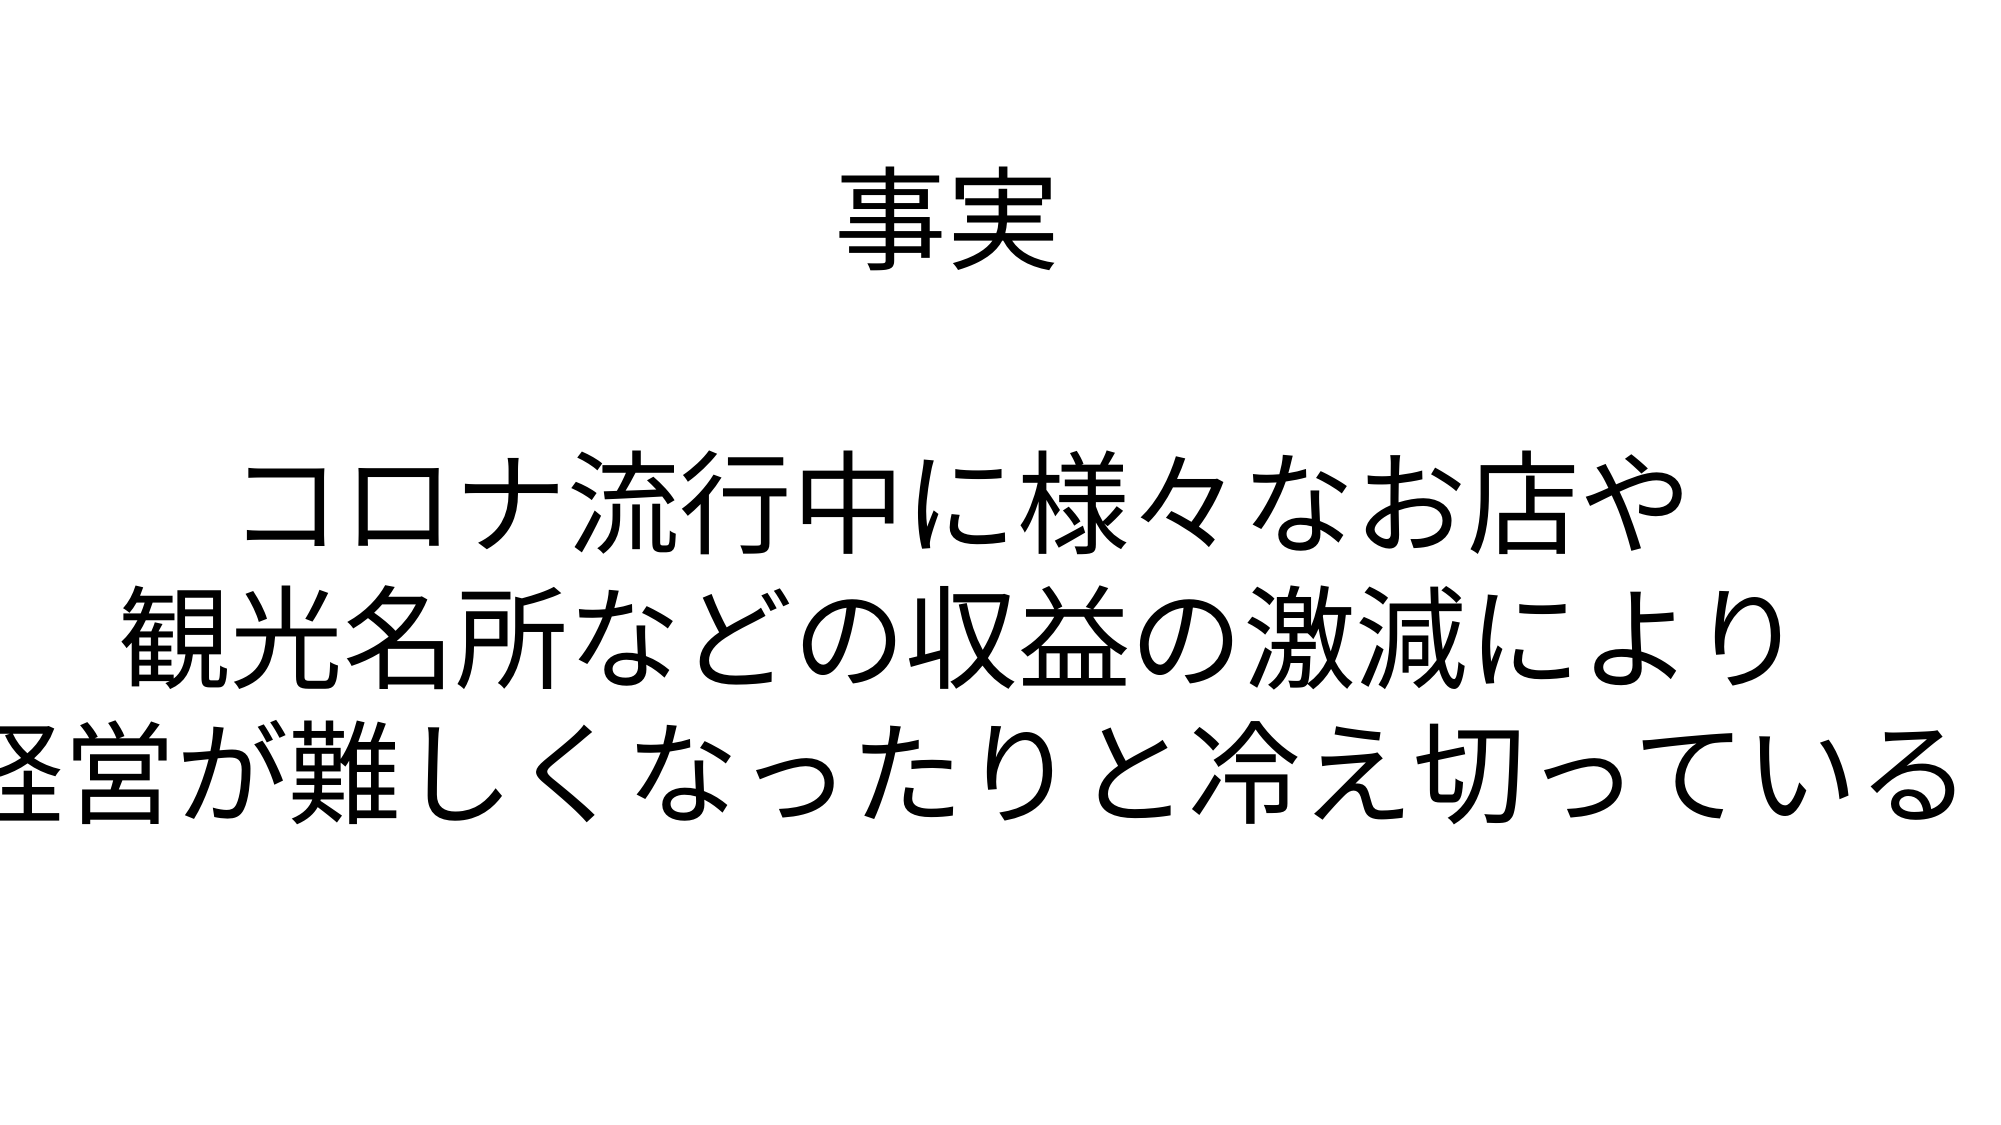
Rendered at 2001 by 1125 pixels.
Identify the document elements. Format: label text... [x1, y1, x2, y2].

text_box コロナ流行中に様々なお店や 観光名所などの収益の激減により 経営が難しくなったりと冷え切っている [0, 425, 1986, 846]
text_box 事実 [820, 141, 1075, 292]
